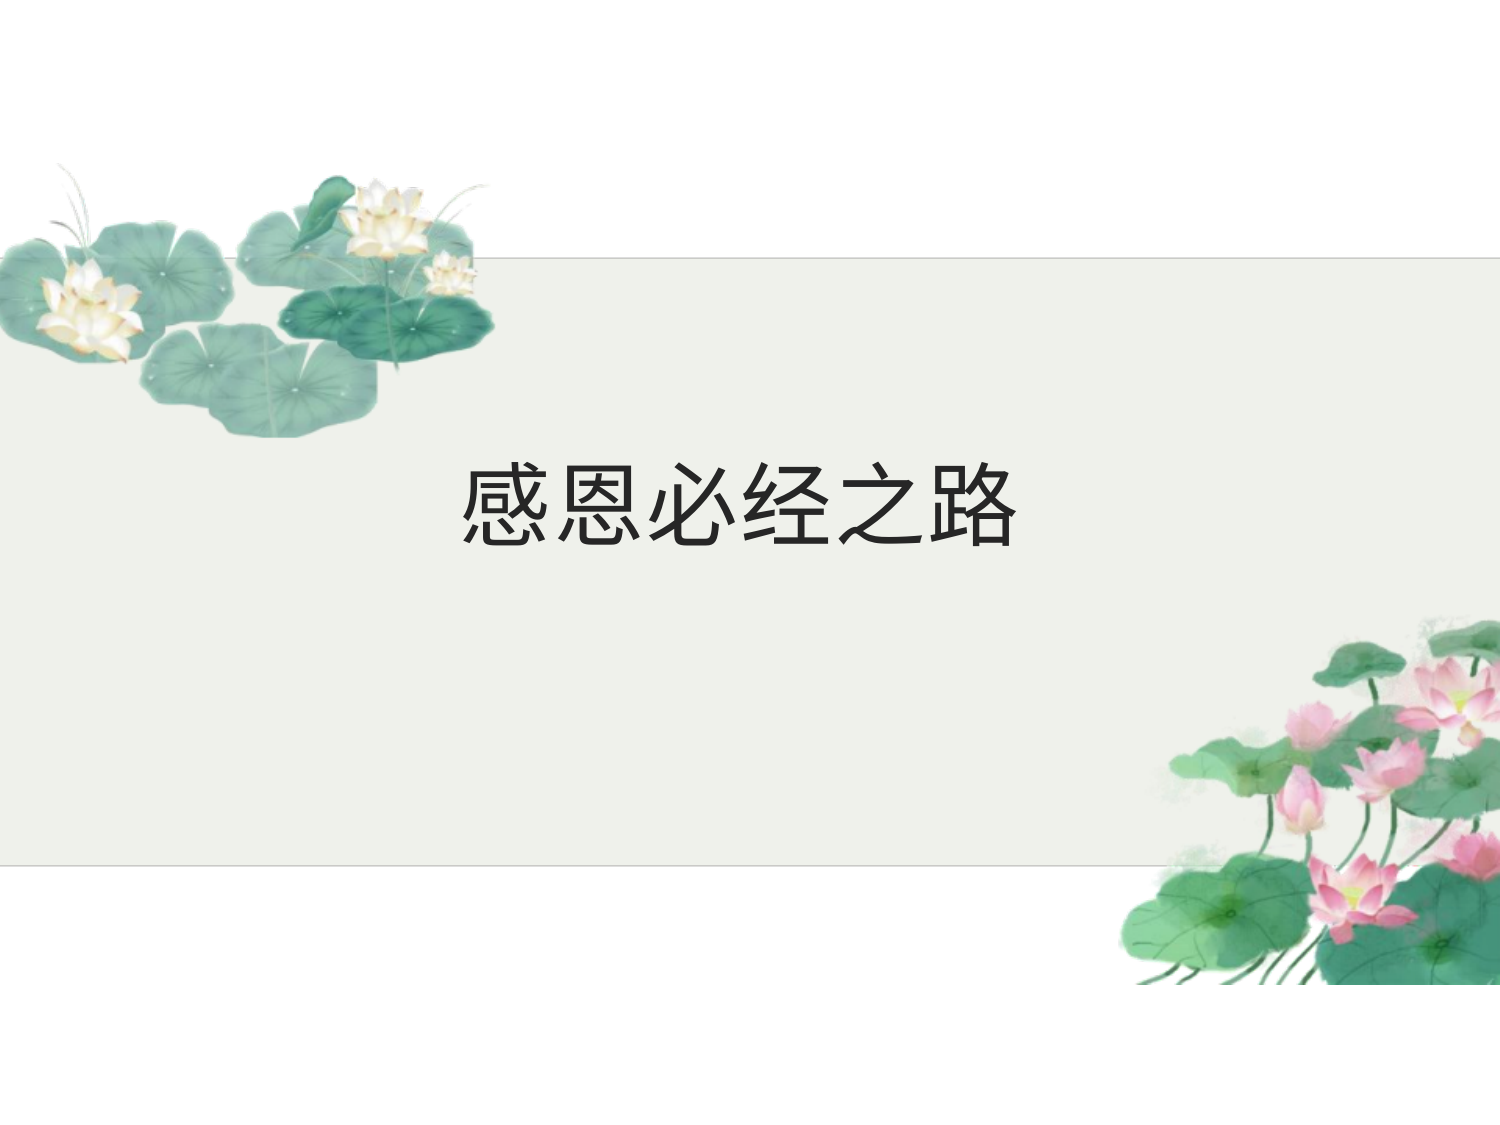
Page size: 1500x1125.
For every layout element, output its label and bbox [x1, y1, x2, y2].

picture [0, 163, 1500, 985]
